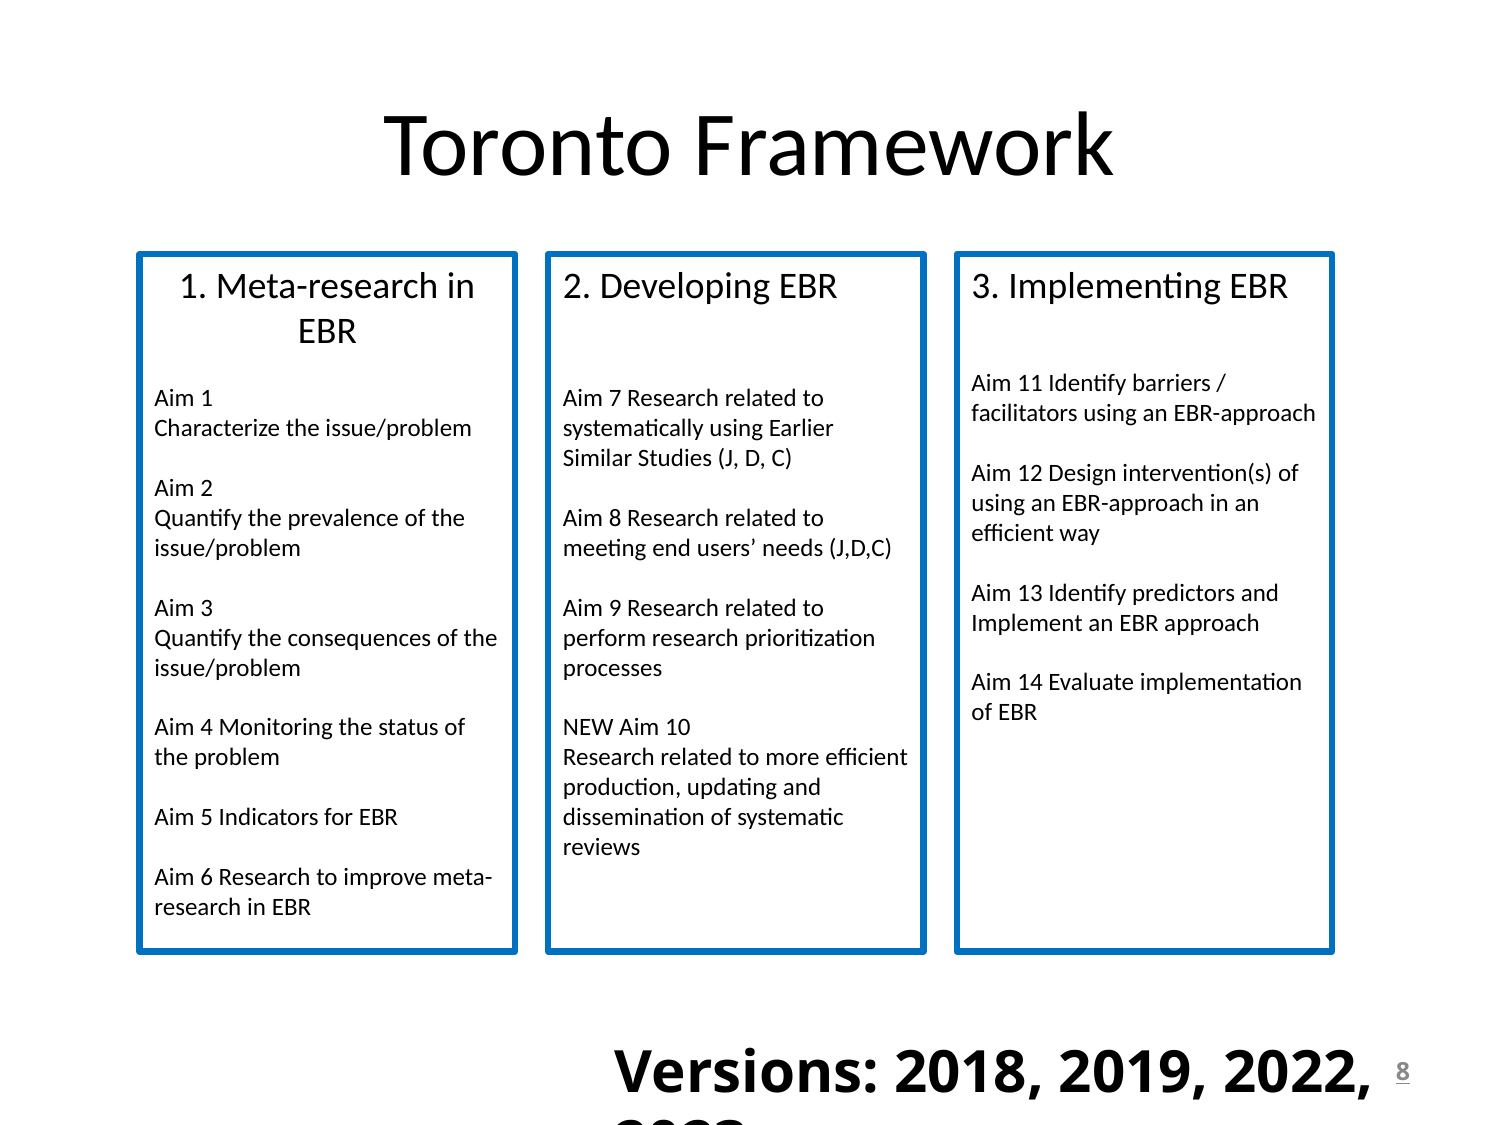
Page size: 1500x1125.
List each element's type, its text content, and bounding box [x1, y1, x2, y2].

text_box 3. Implementing EBR Aim 11 Identify barriers / facilitators using an EBR-approach Aim 12 Design intervention(s) of using an EBR-approach in an efficient way Aim 13 Identify predictors and Implement an EBR approach Aim 14 Evaluate implementation of EBR [955, 252, 1334, 953]
text_box 1. Meta-research in EBR Aim 1 Characterize the issue/problem Aim 2 Quantify the prevalence of the issue/problem Aim 3 Quantify the consequences of the issue/problem Aim 4 Monitoring the status of the problem Aim 5 Indicators for EBR Aim 6 Research to improve meta-research in EBR [137, 252, 517, 953]
title Toronto Framework [75, 45, 1425, 233]
text_box Versions: 2018, 2019, 2022, 2023 [599, 1027, 1432, 1125]
text_box 2. Developing EBR Aim 7 Research related to systematically using Earlier Similar Studies (J, D, C) Aim 8 Research related to meeting end users’ needs (J,D,C) Aim 9 Research related to perform research prioritization processes NEW Aim 10 Research related to more efficient production, updating and dissemination of systematic reviews [546, 252, 926, 953]
slide_number 8 [1074, 1042, 1425, 1103]
